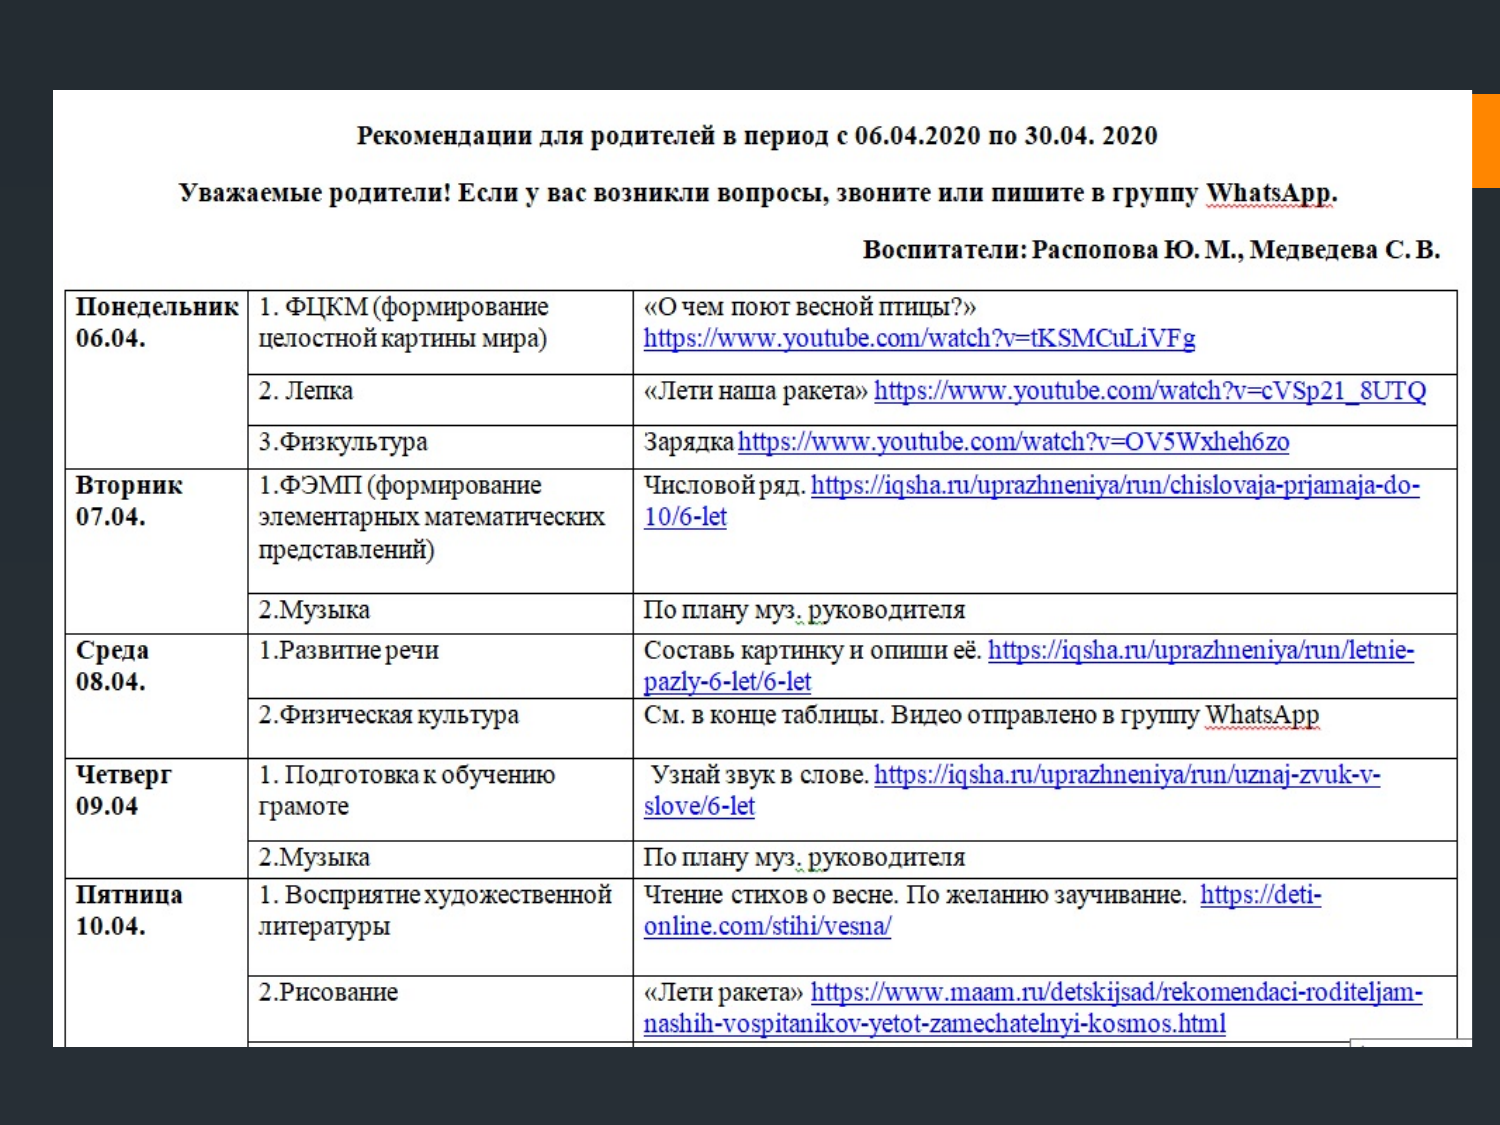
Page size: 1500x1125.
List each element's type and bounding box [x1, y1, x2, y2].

picture [52, 89, 1473, 1048]
